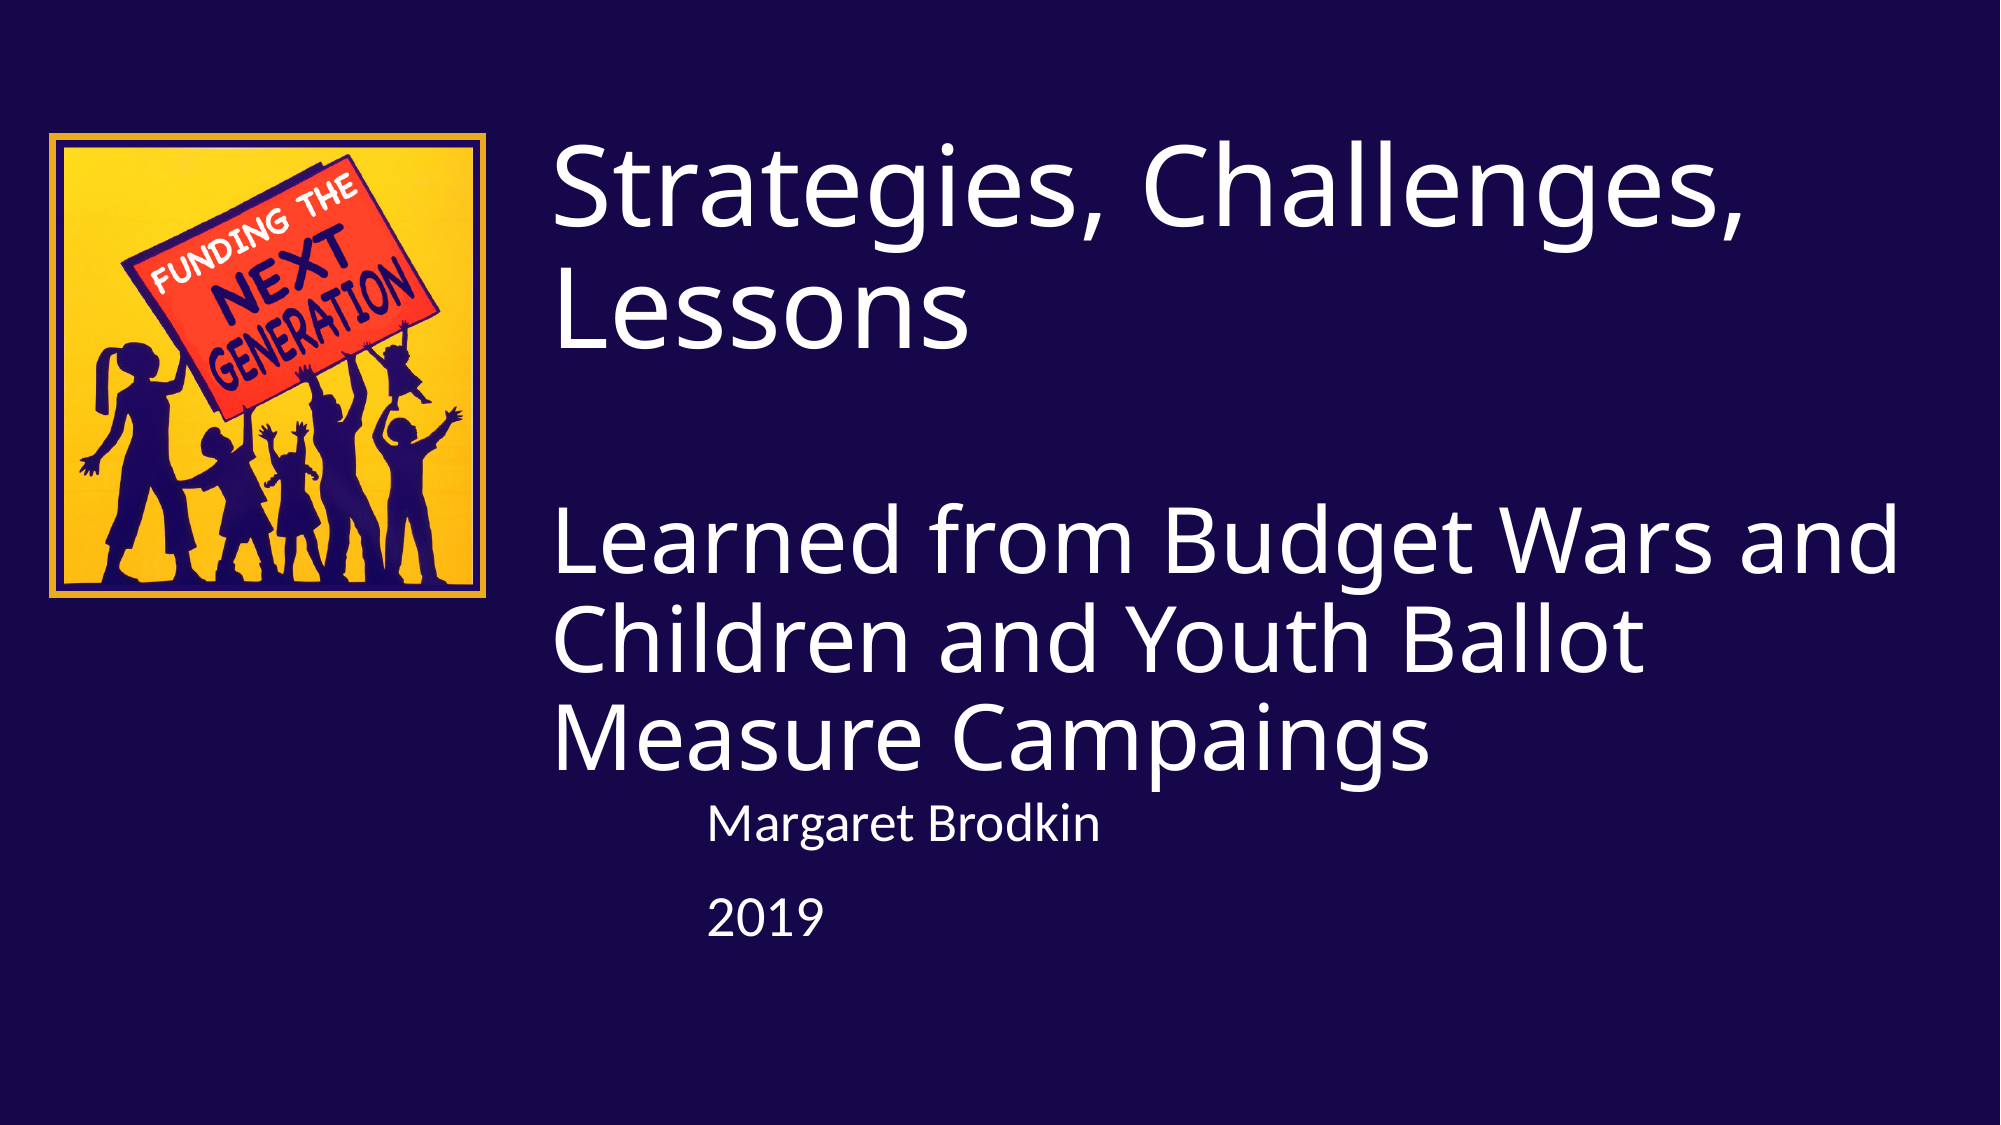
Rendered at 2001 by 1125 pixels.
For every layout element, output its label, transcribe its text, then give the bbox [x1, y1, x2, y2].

text_box [0, 0, 2000, 1125]
list 2019 [691, 878, 1491, 1012]
subtitle Margaret Brodkin [691, 785, 1840, 898]
title Strategies, Challenges, Lessons Learned from Budget Wars and Children and Youth Ballot Measure Campaings [535, 249, 1960, 618]
picture [55, 139, 480, 592]
